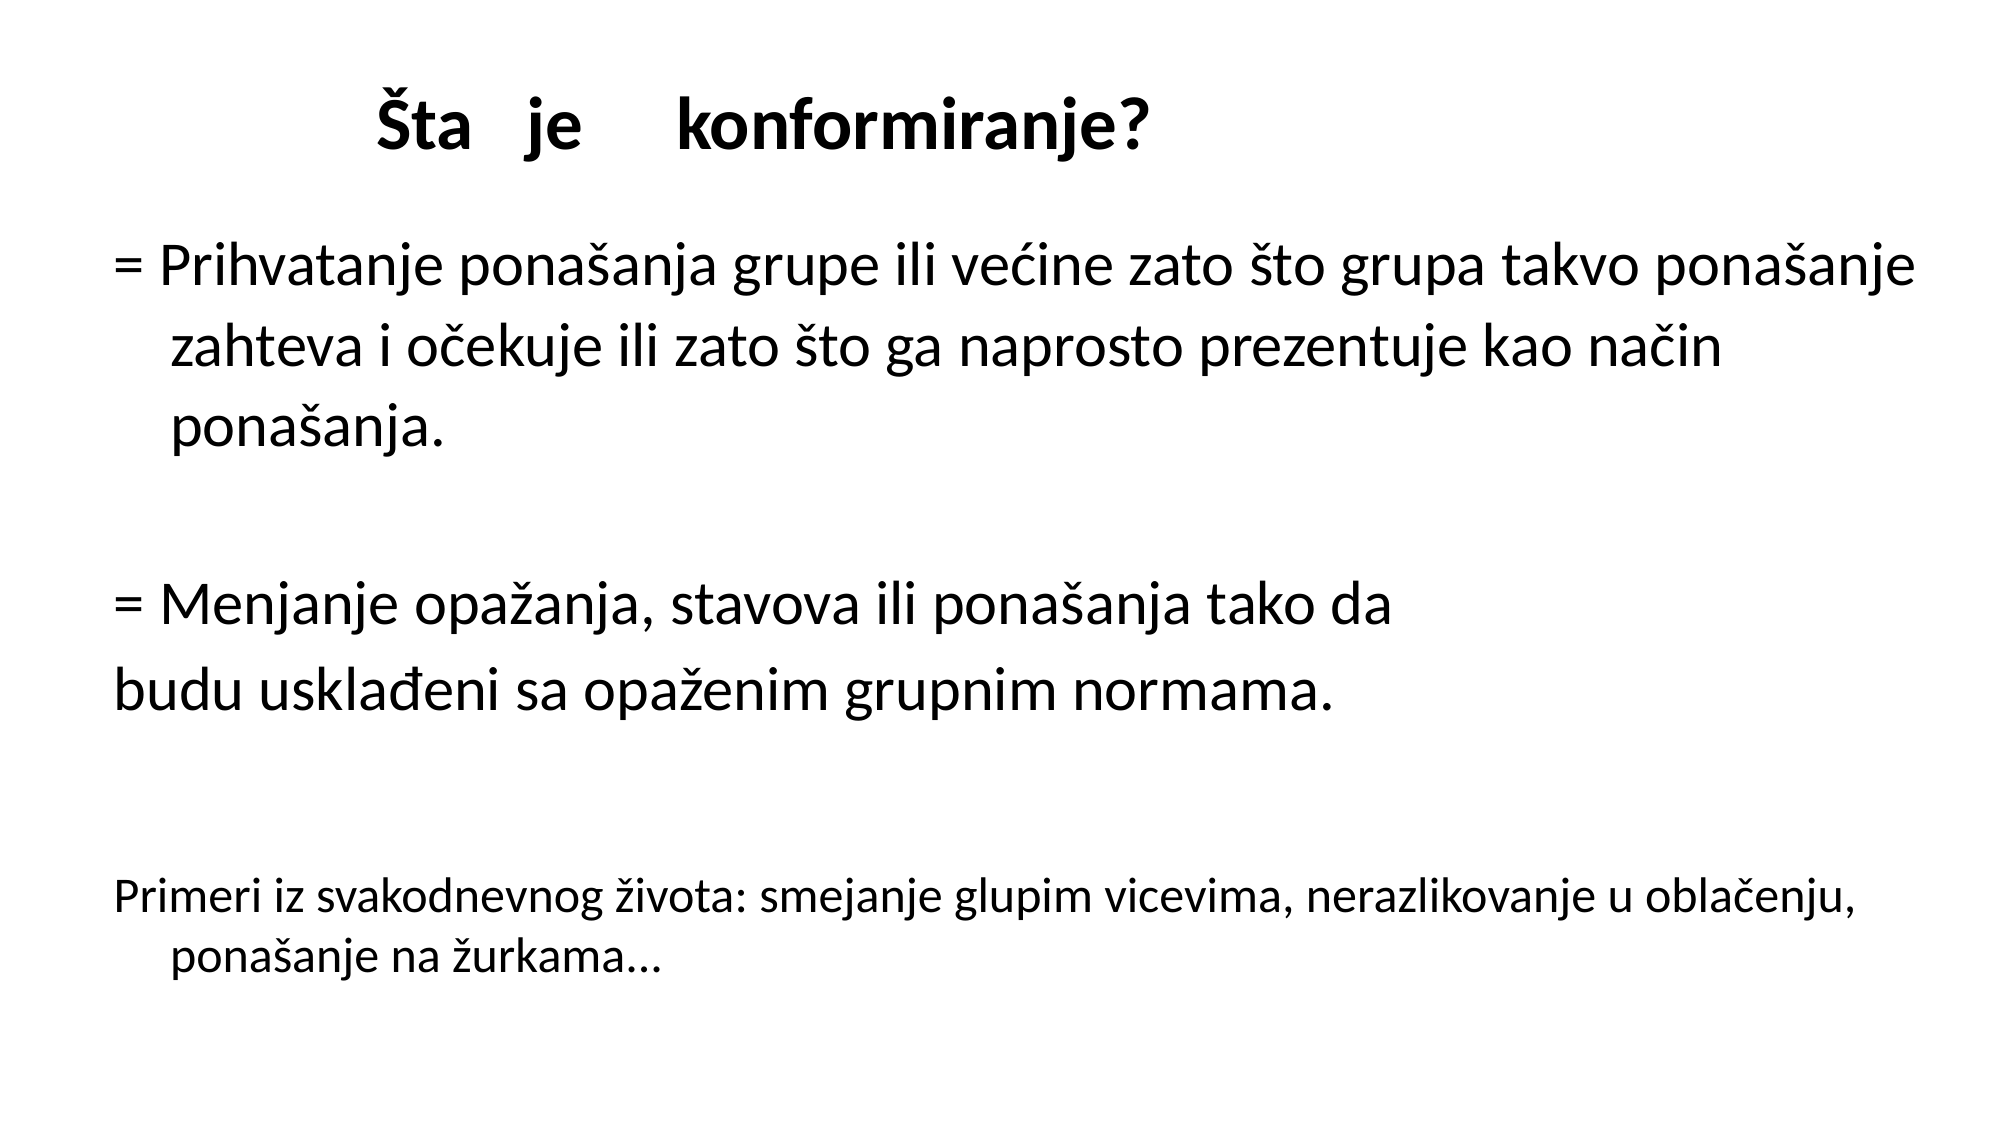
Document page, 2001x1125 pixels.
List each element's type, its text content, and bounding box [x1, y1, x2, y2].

text_box Šta je konformiranje? [373, 40, 1205, 142]
text_box = Prihvatanje ponašanja grupe ili većine zato što grupa takvo ponašanje zahteva i očekuje ili zato što ga naprosto prezentuje kao način ponašanja. = Menjanje opažanja, stavova ili ponašanja tako da budu usklađeni sa opaženim grupnim normama. Primeri iz svakodnevnog života: smejanje glupim vicevima, nerazlikovanje u oblačenju, ponašanje na žurkama... [111, 218, 2000, 920]
